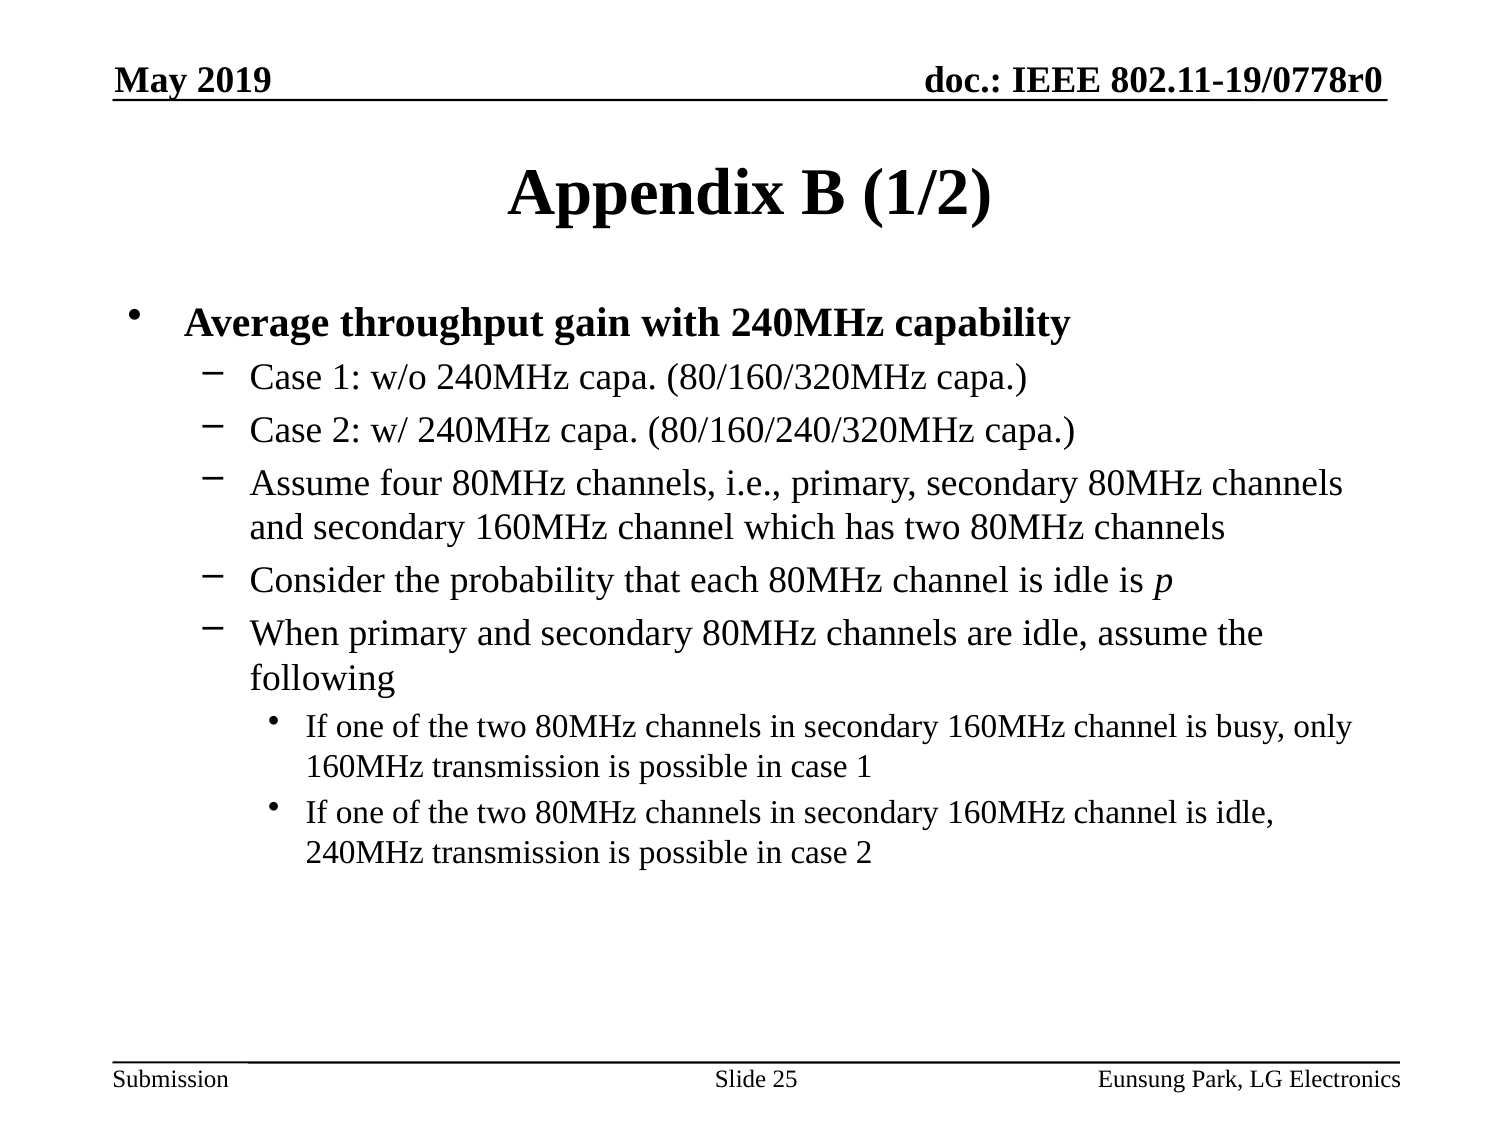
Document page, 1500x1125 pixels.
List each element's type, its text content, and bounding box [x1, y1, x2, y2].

slide_number Slide 25 [712, 1061, 800, 1093]
list Average throughput gain with 240MHz capability Case 1: w/o 240MHz capa. (80/160/320MHz capa.) Case 2: w/ 240MHz capa. (80/160/240/320MHz capa.) Assume four 80MHz channels, i.e., primary, secondary 80MHz channels and secondary 160MHz channel which has two 80MHz channels Consider the probability that each 80MHz channel is idle is p When primary and secondary 80MHz channels are idle, assume the following If one of the two 80MHz channels in secondary 160MHz channel is busy, only 160MHz transmission is possible in case 1 If one of the two 80MHz channels in secondary 160MHz channel is idle, 240MHz transmission is possible in case 2 [112, 287, 1388, 1000]
footer Eunsung Park, LG Electronics [1038, 1061, 1402, 1093]
title Appendix B (1/2) [112, 112, 1388, 263]
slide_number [114, 54, 274, 101]
